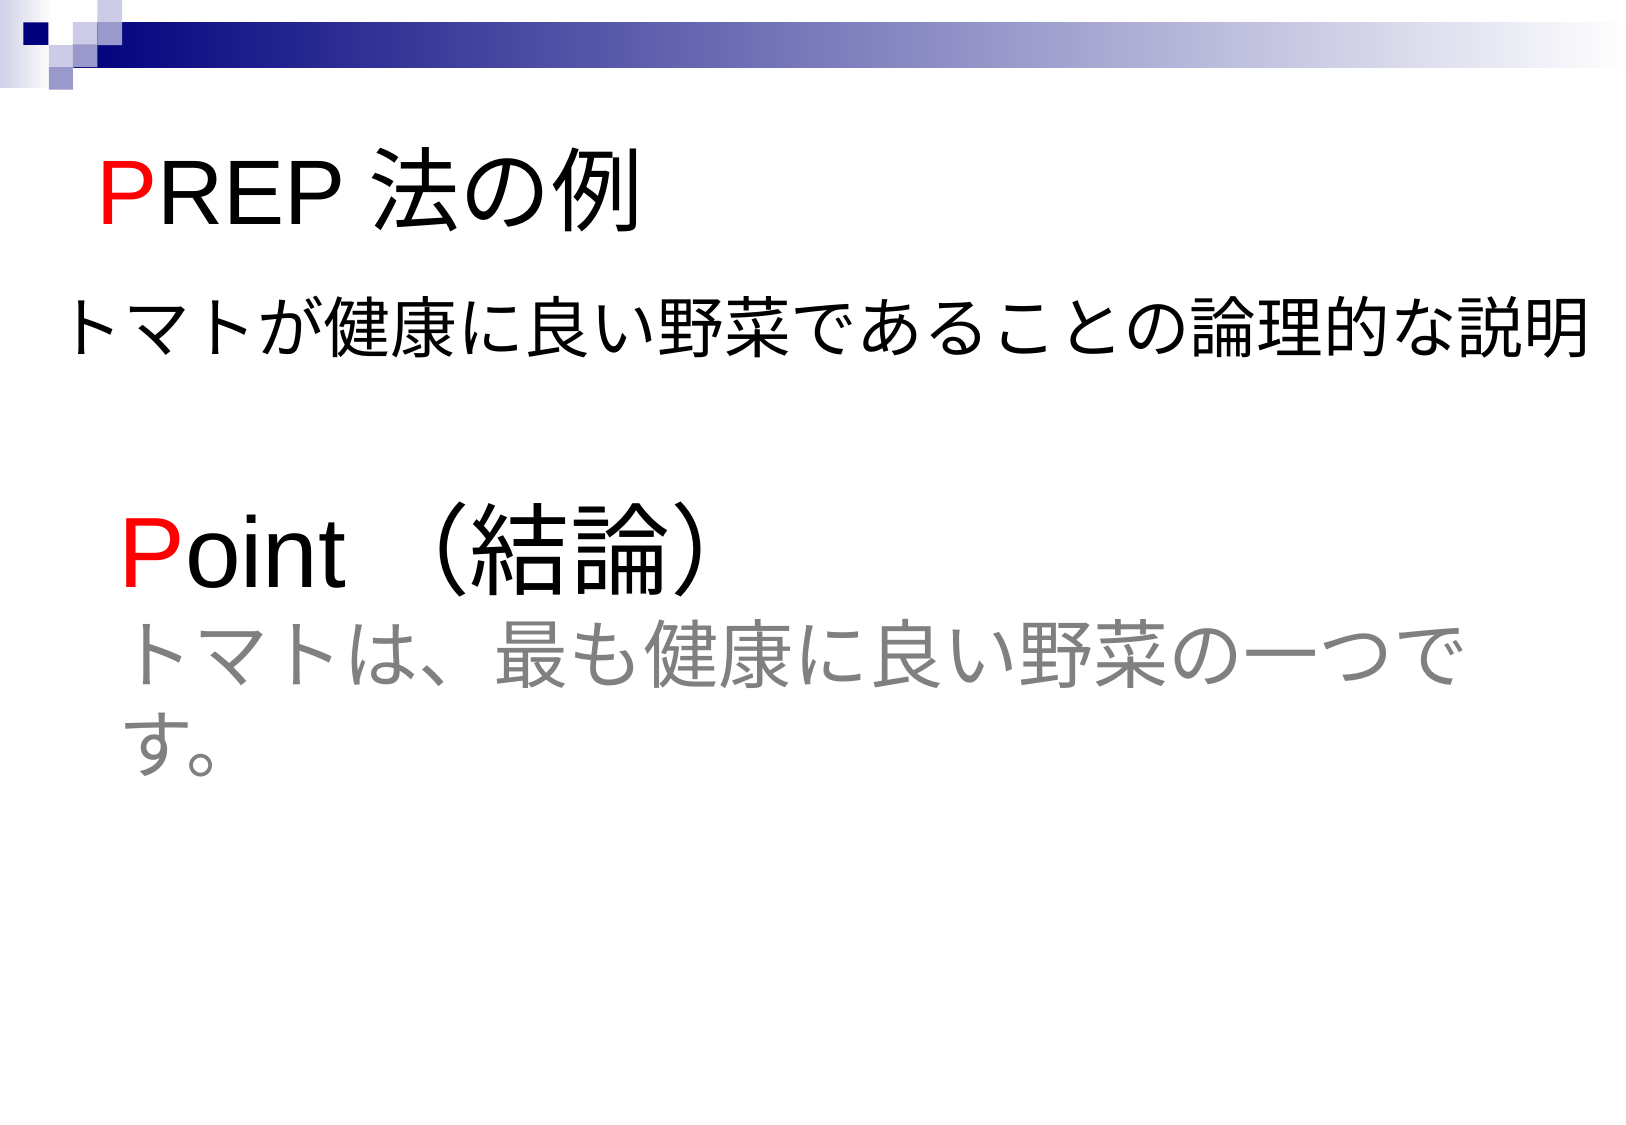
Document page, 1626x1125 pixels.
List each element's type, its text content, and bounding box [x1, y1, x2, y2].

title PREP法の例 [81, 75, 1544, 278]
text_box Point（結論） トマトは、最も健康に良い野菜の一つです。 [103, 479, 1544, 795]
text_box トマトが健康に良い野菜であることの論理的な説明 [42, 278, 1606, 374]
